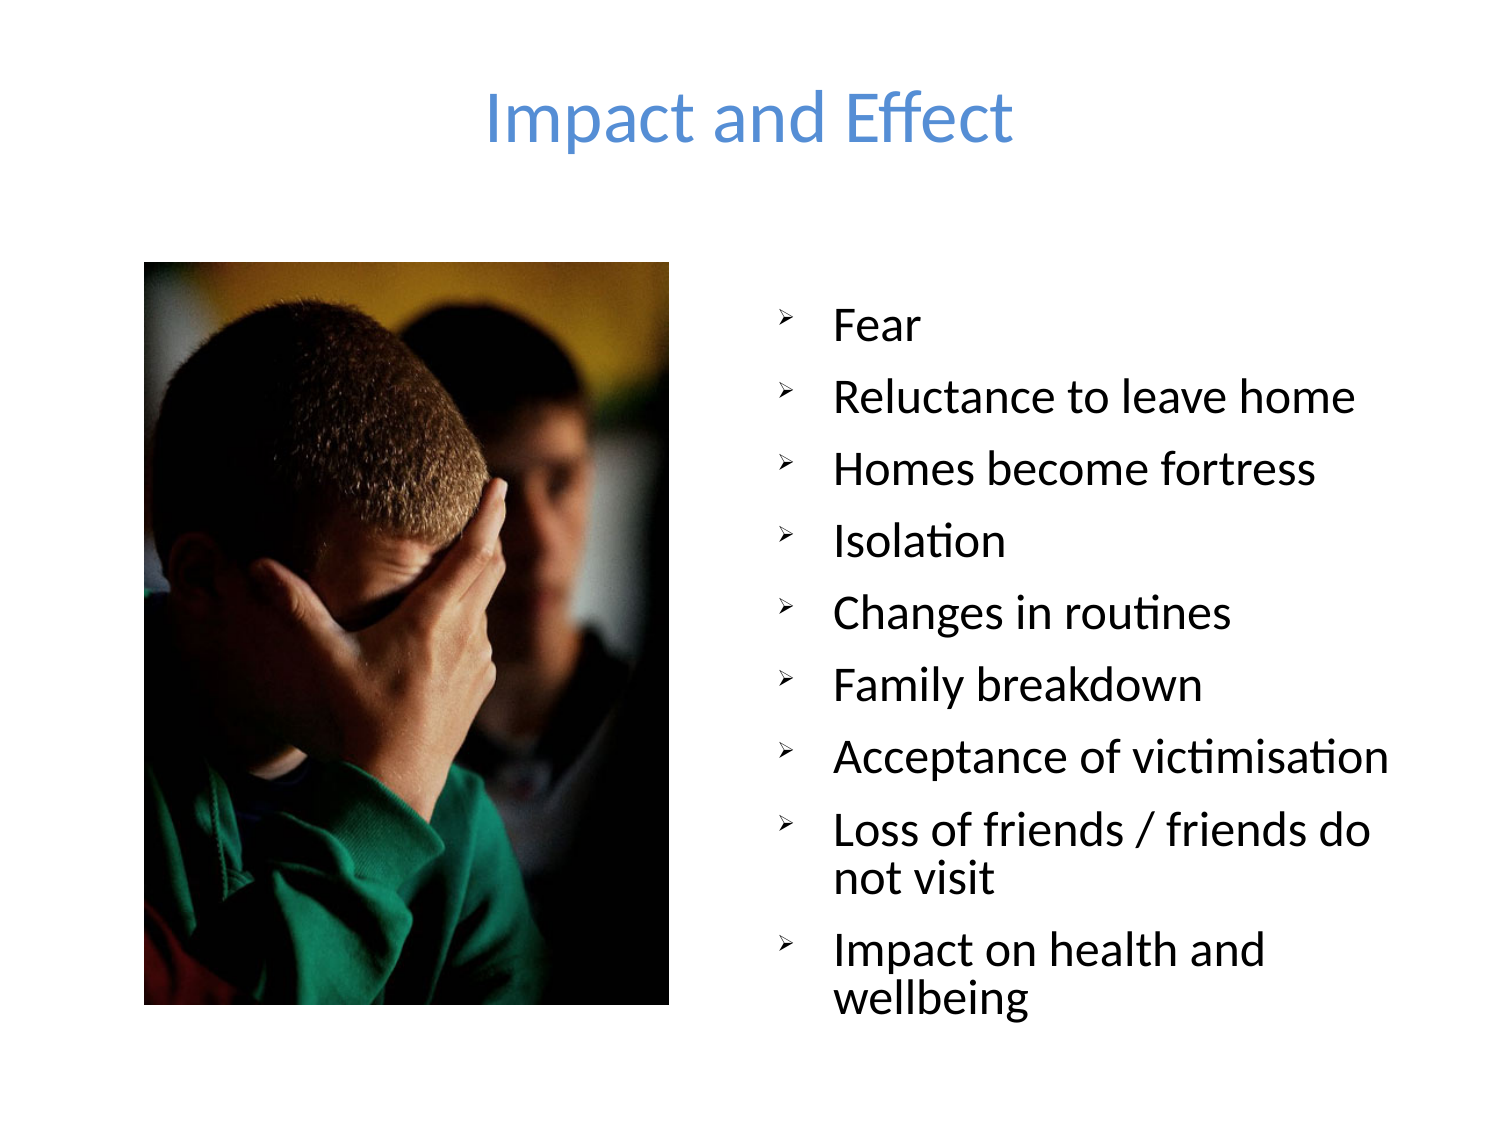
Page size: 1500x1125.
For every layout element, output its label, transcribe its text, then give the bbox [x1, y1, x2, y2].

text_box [143, 262, 669, 1005]
text_box Fear Reluctance to leave home Homes become fortress Isolation Changes in routines Family breakdown Acceptance of victimisation Loss of friends / friends do not visit Impact on health and wellbeing [762, 295, 1425, 1032]
text_box Impact and Effect [74, 5, 1425, 221]
